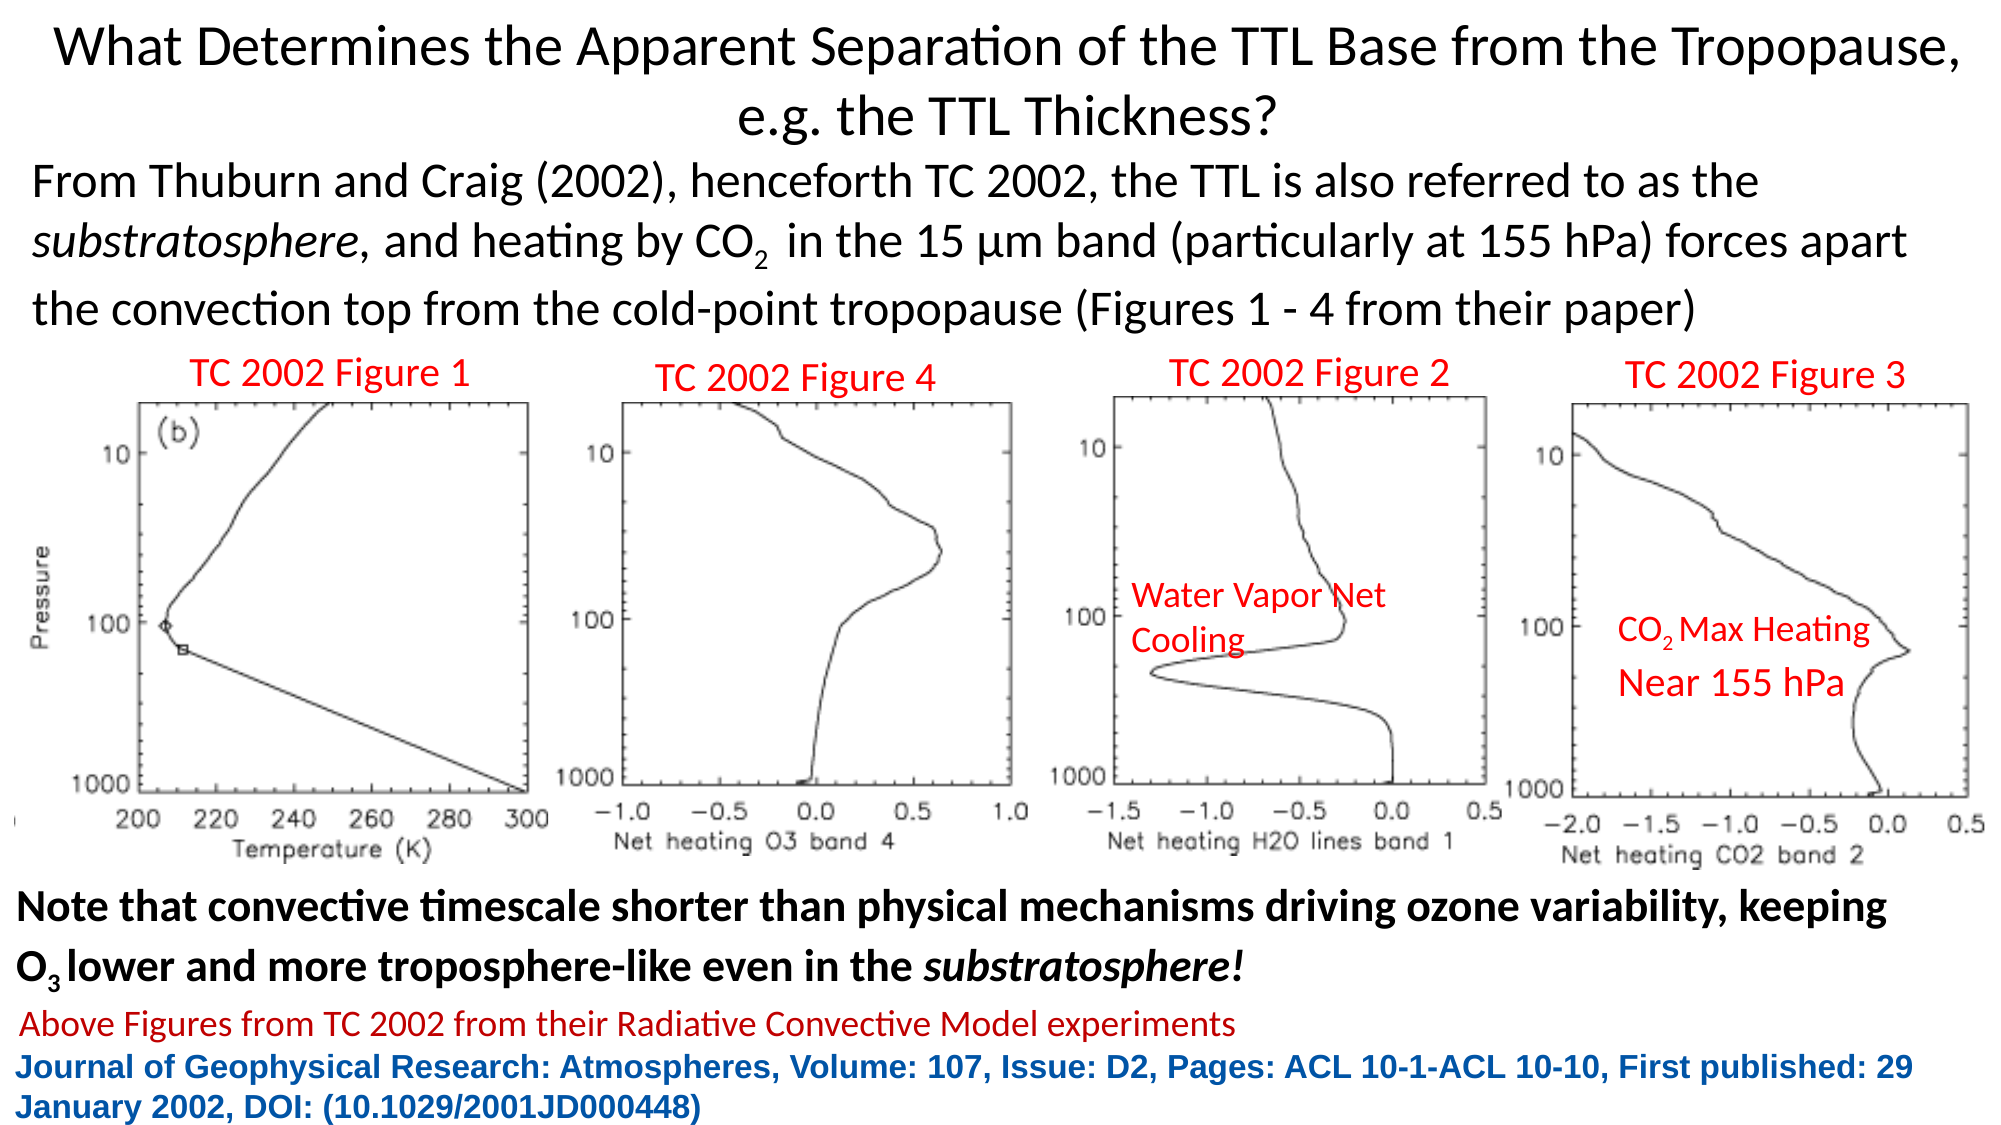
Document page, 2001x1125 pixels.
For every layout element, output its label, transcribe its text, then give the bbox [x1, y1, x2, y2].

text_box Journal of Geophysical Research: Atmospheres, Volume: 107, Issue: D2, Pages: ACL 10-1-ACL 10-10, First published: 29 January 2002, DOI: (10.1029/2001JD000448) [0, 1038, 2000, 1125]
text_box TC 2002 Figure 3 [1514, 339, 1970, 403]
picture [13, 402, 549, 864]
text_box Above Figures from TC 2002 from their Radiative Convective Model experiments [4, 1006, 1947, 1052]
text_box Note that convective timescale shorter than physical mechanisms driving ozone variability, keeping O3 lower and more troposphere-like even in the substratosphere! [1, 864, 1947, 1006]
picture [551, 402, 1028, 856]
text_box TC 2002 Figure 1 [4, 337, 657, 403]
text_box What Determines the Apparent Separation of the TTL Base from the Tropopause, e.g. the TTL Thickness? From Thuburn and Craig (2002), henceforth TC 2002, the TTL is also referred to as the substratosphere, and heating by CO2 in the 15 μm band (particularly at 155 hPa) forces apart the convection top from the cold-point tropopause (Figures 1 - 4 from their paper) [17, 0, 2000, 623]
text_box TC 2002 Figure 4 [469, 342, 1122, 408]
picture [1043, 396, 1985, 870]
text_box TC 2002 Figure 2 [1052, 337, 1514, 403]
